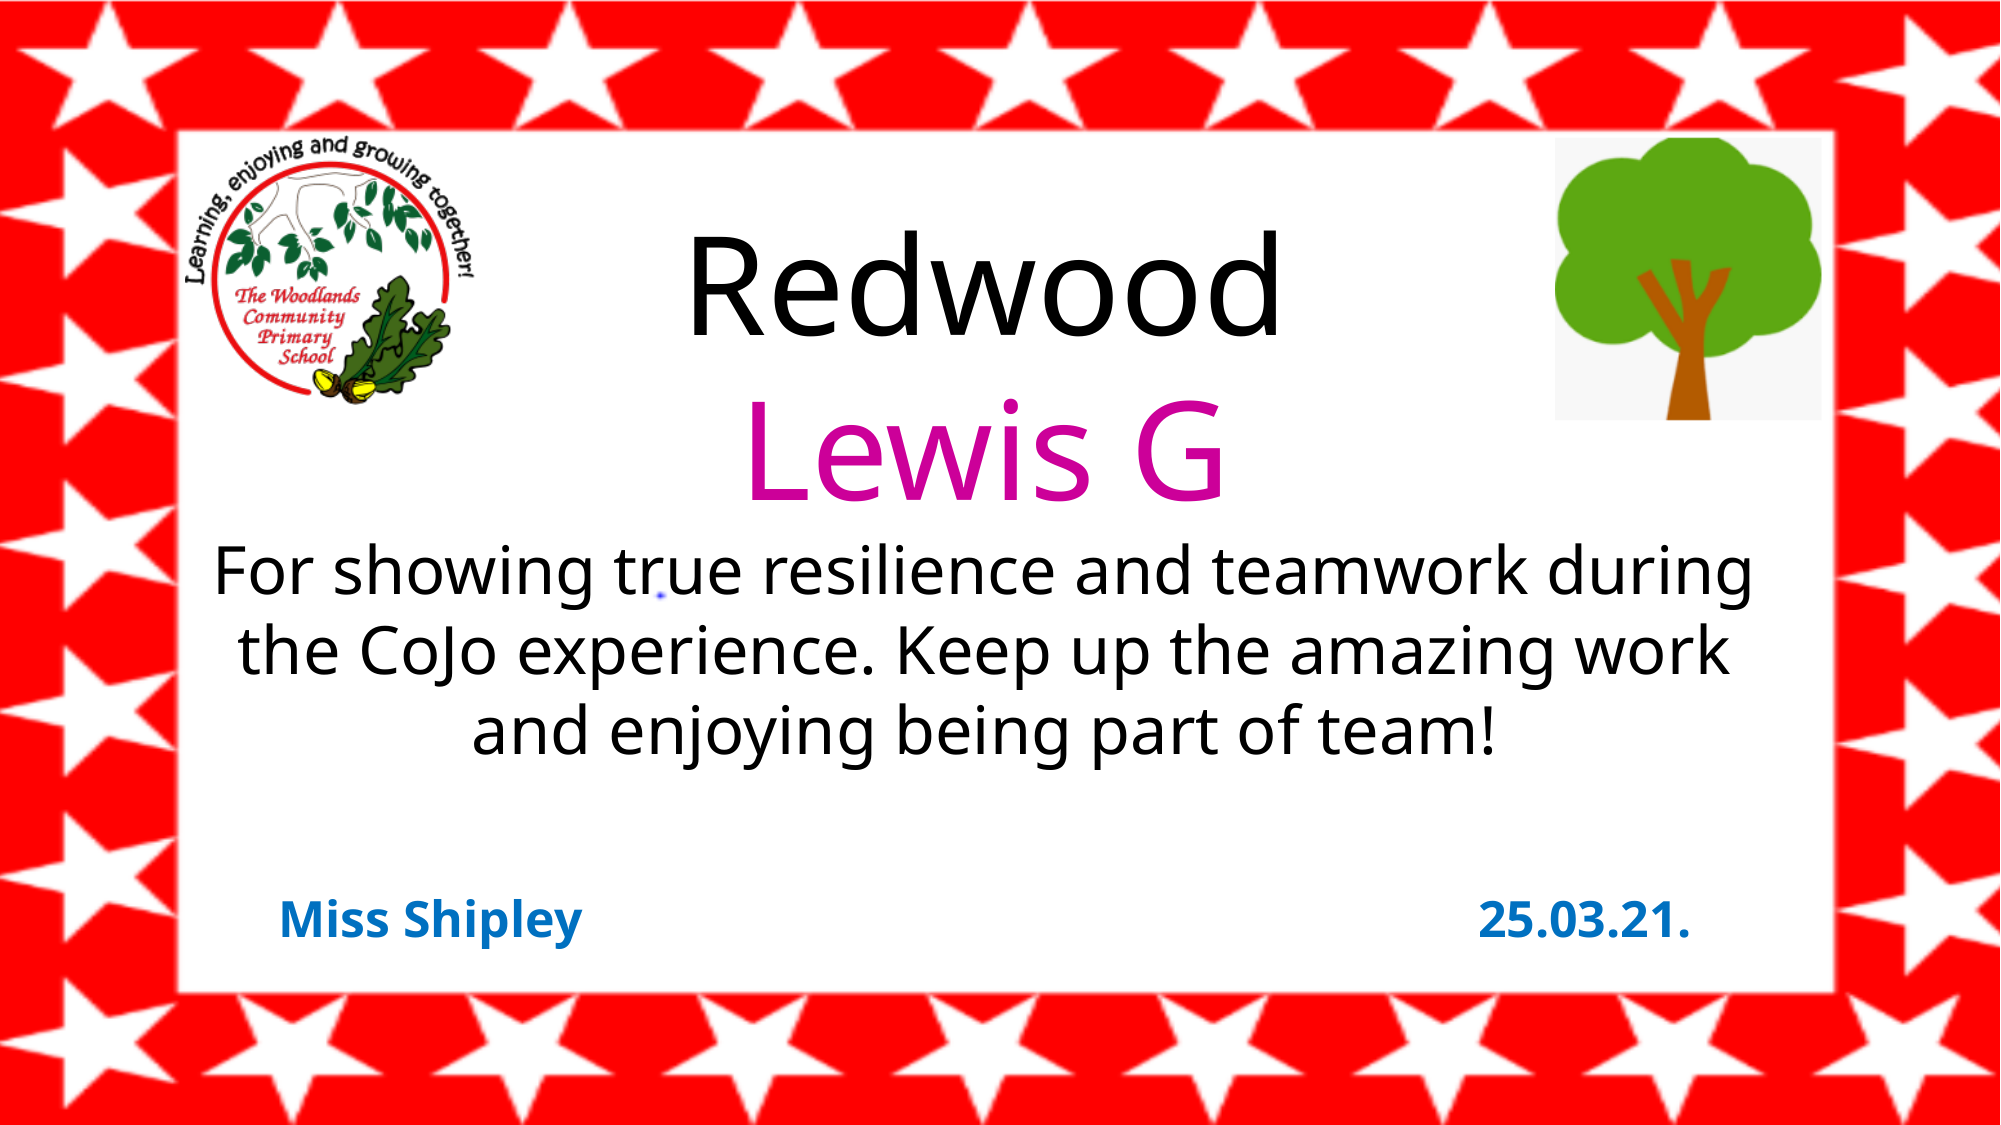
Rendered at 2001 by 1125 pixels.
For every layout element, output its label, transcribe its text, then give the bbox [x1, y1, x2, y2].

text_box Redwood Lewis G For showing true resilience and teamwork during the CoJo experience. Keep up the amazing work and enjoying being part of team! Miss Shipley 25.03.21. [1563, 422, 1785, 1015]
picture [0, 0, 2000, 1125]
text_box Redwood Lewis G For showing true resilience and teamwork during the CoJo experience. Keep up the amazing work and enjoying being part of team! Miss Shipley 25.03.21. [185, 405, 437, 1015]
